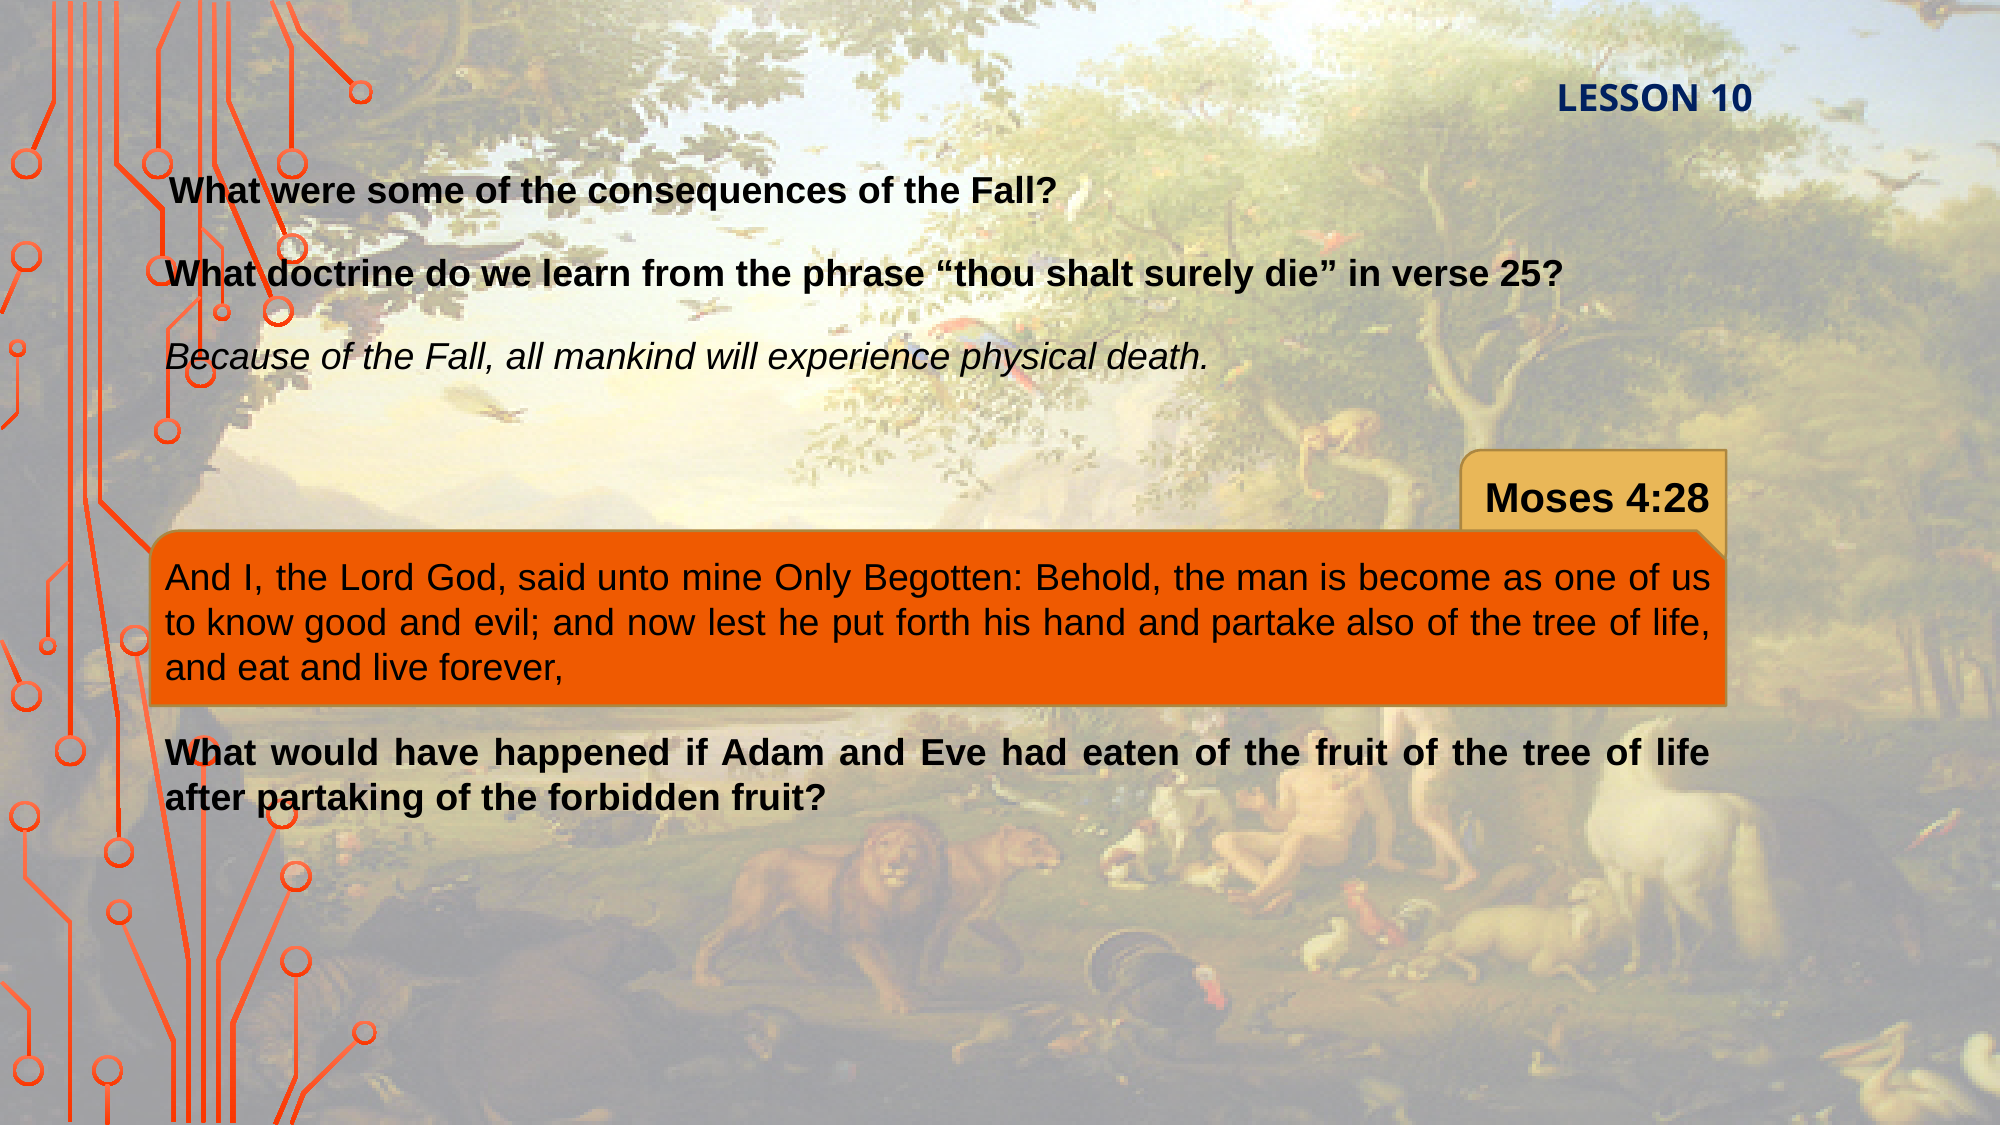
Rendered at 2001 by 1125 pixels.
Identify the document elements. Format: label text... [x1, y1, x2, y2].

text_box Moses 4:28 [1470, 462, 1726, 528]
text_box What doctrine do we learn from the phrase “thou shalt surely die” in verse 25? [150, 241, 1653, 302]
text_box [152, 529, 1714, 545]
text_box LESSON 10 [1541, 66, 1850, 190]
text_box [148, 555, 1728, 708]
text_box [1459, 448, 1728, 556]
text_box Because of the Fall, all mankind will experience physical death. [149, 324, 1260, 385]
text_box What were some of the consequences of the Fall? [154, 158, 1075, 219]
text_box What would have happened if Adam and Eve had eaten of the fruit of the tree of life after partaking of the forbidden fruit? [149, 720, 1727, 825]
text_box And I, the Lord God, said unto mine Only Begotten: Behold, the man is become as one of us to know good and evil; and now lest he put forth his hand and partake also of the tree of life, and eat and live forever, [149, 545, 1727, 696]
